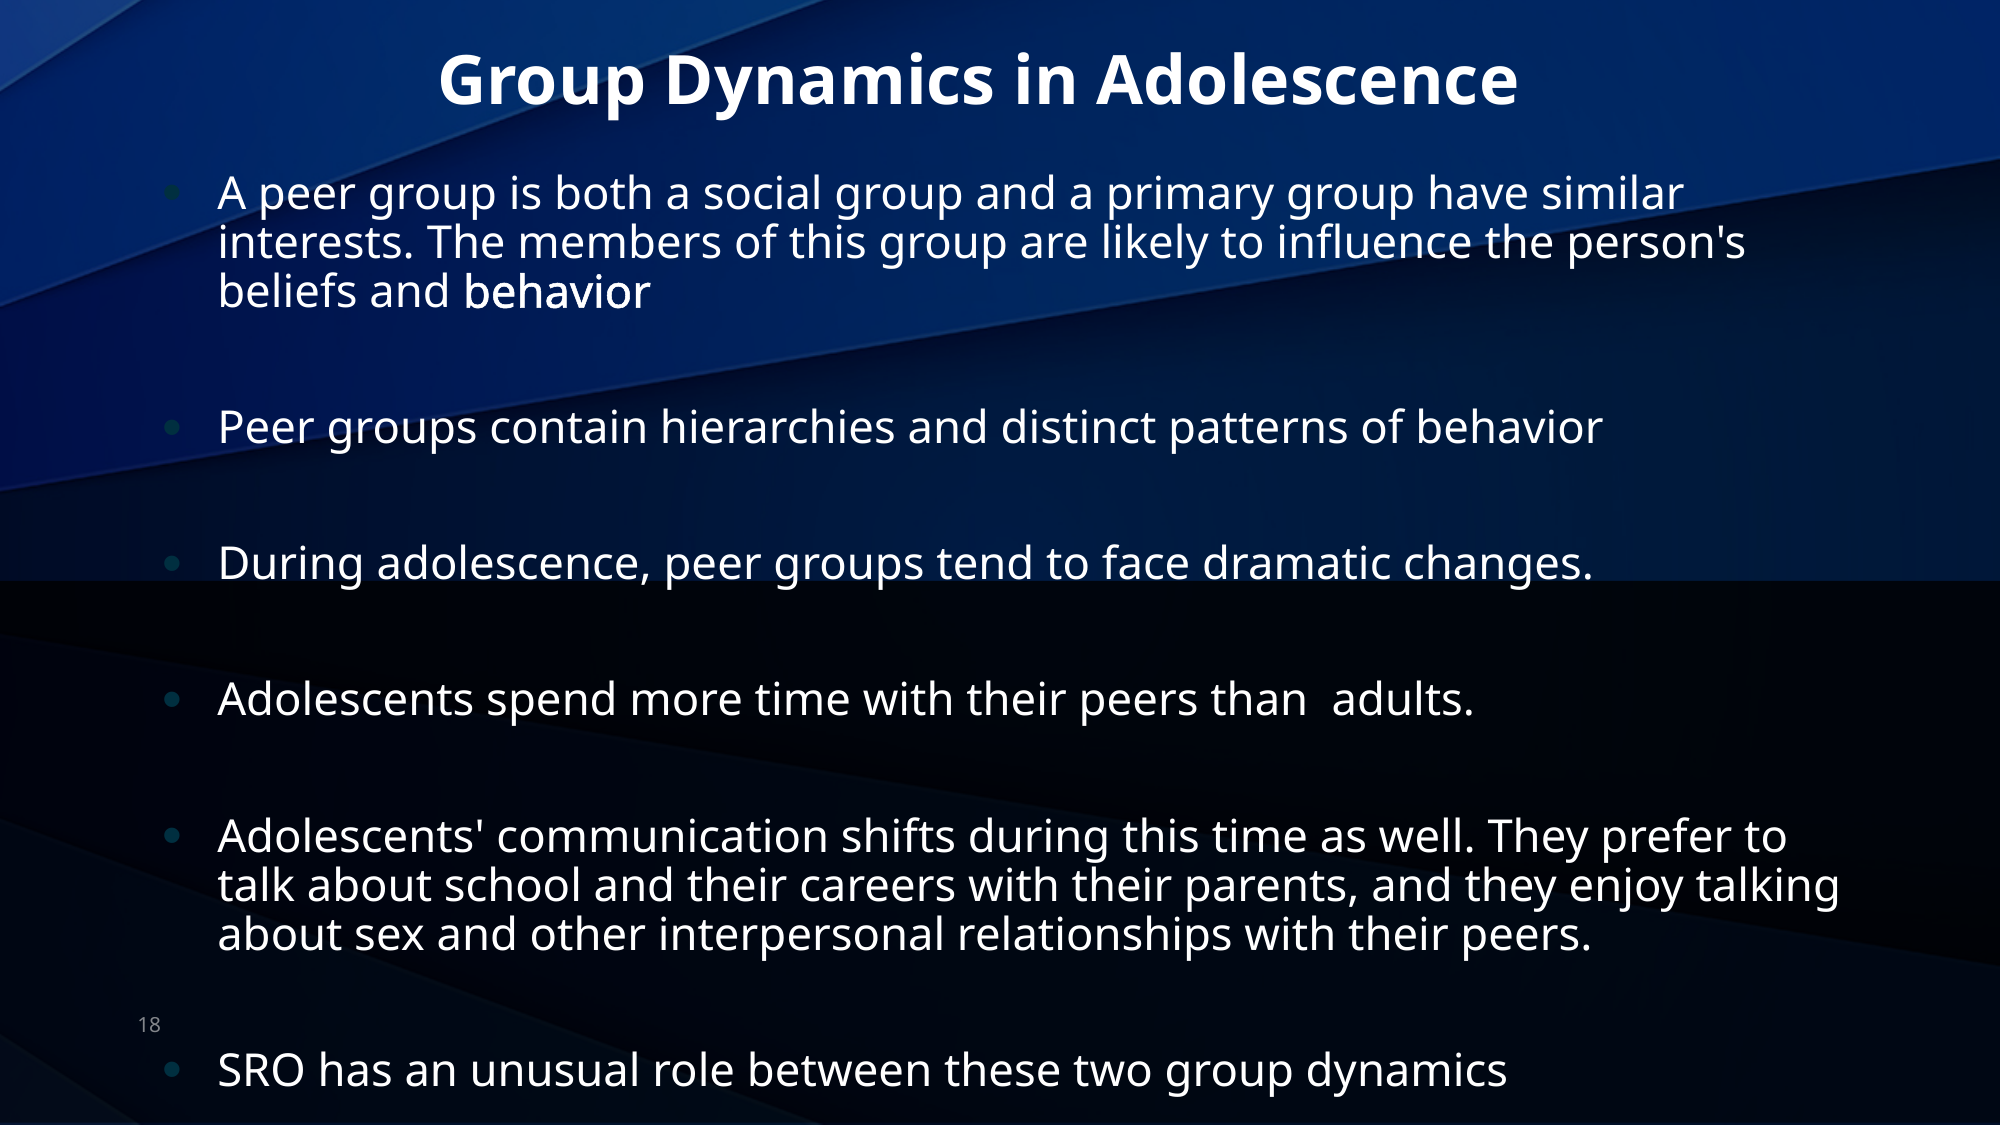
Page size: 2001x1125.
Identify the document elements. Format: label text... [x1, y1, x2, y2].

picture [0, 0, 2000, 580]
title Group Dynamics in Adolescence [437, 28, 1563, 120]
list A peer group is both a social group and a primary group have similar interests. The members of this group are likely to influence the person's beliefs and behavior Peer groups contain hierarchies and distinct patterns of behavior During adolescence, peer groups tend to face dramatic changes. Adolescents spend more time with their peers than adults. Adolescents' communication shifts during this time as well. They prefer to talk about school and their careers with their parents, and they enjoy talking about sex and other interpersonal relationships with their peers. SRO has an unusual role between these two group dynamics [156, 170, 1844, 1097]
slide_number 18 [137, 1009, 213, 1041]
